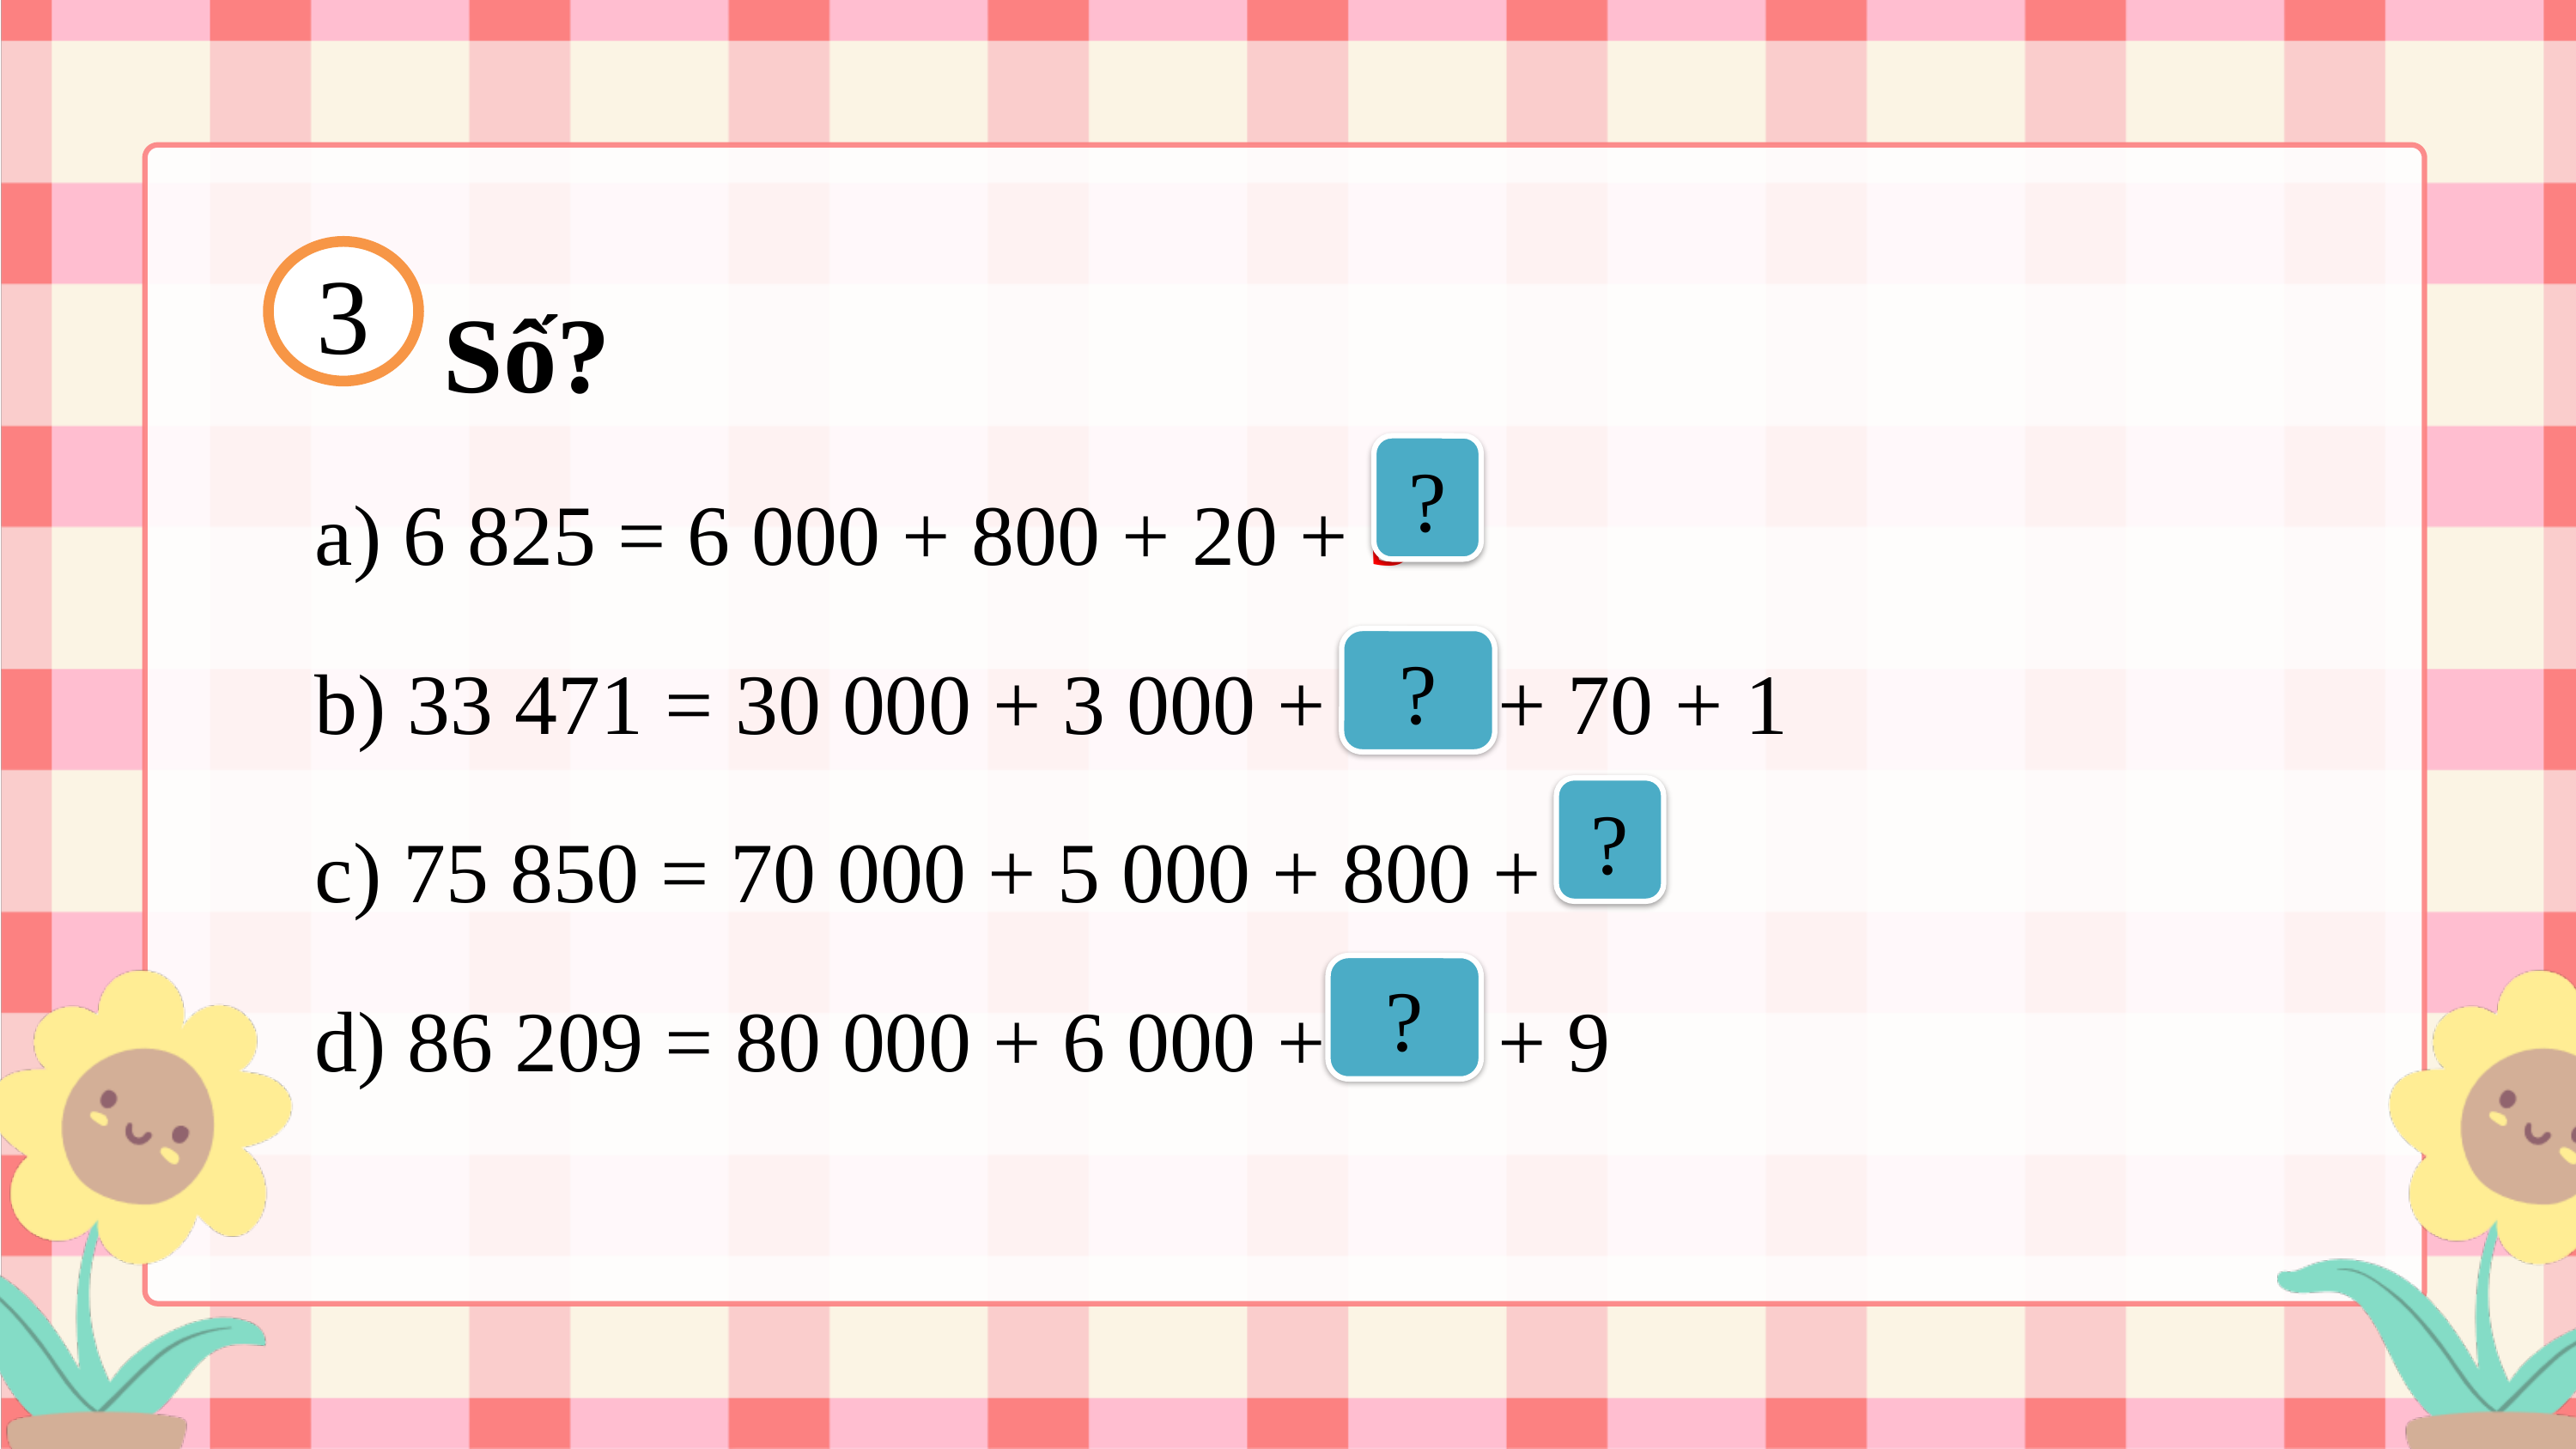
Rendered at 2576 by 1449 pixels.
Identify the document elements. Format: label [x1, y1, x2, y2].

text_box [2276, 967, 2576, 1449]
text_box [0, 0, 2576, 967]
text_box [295, 1310, 2276, 1449]
text_box [0, 967, 295, 1449]
text_box [144, 144, 2425, 1304]
